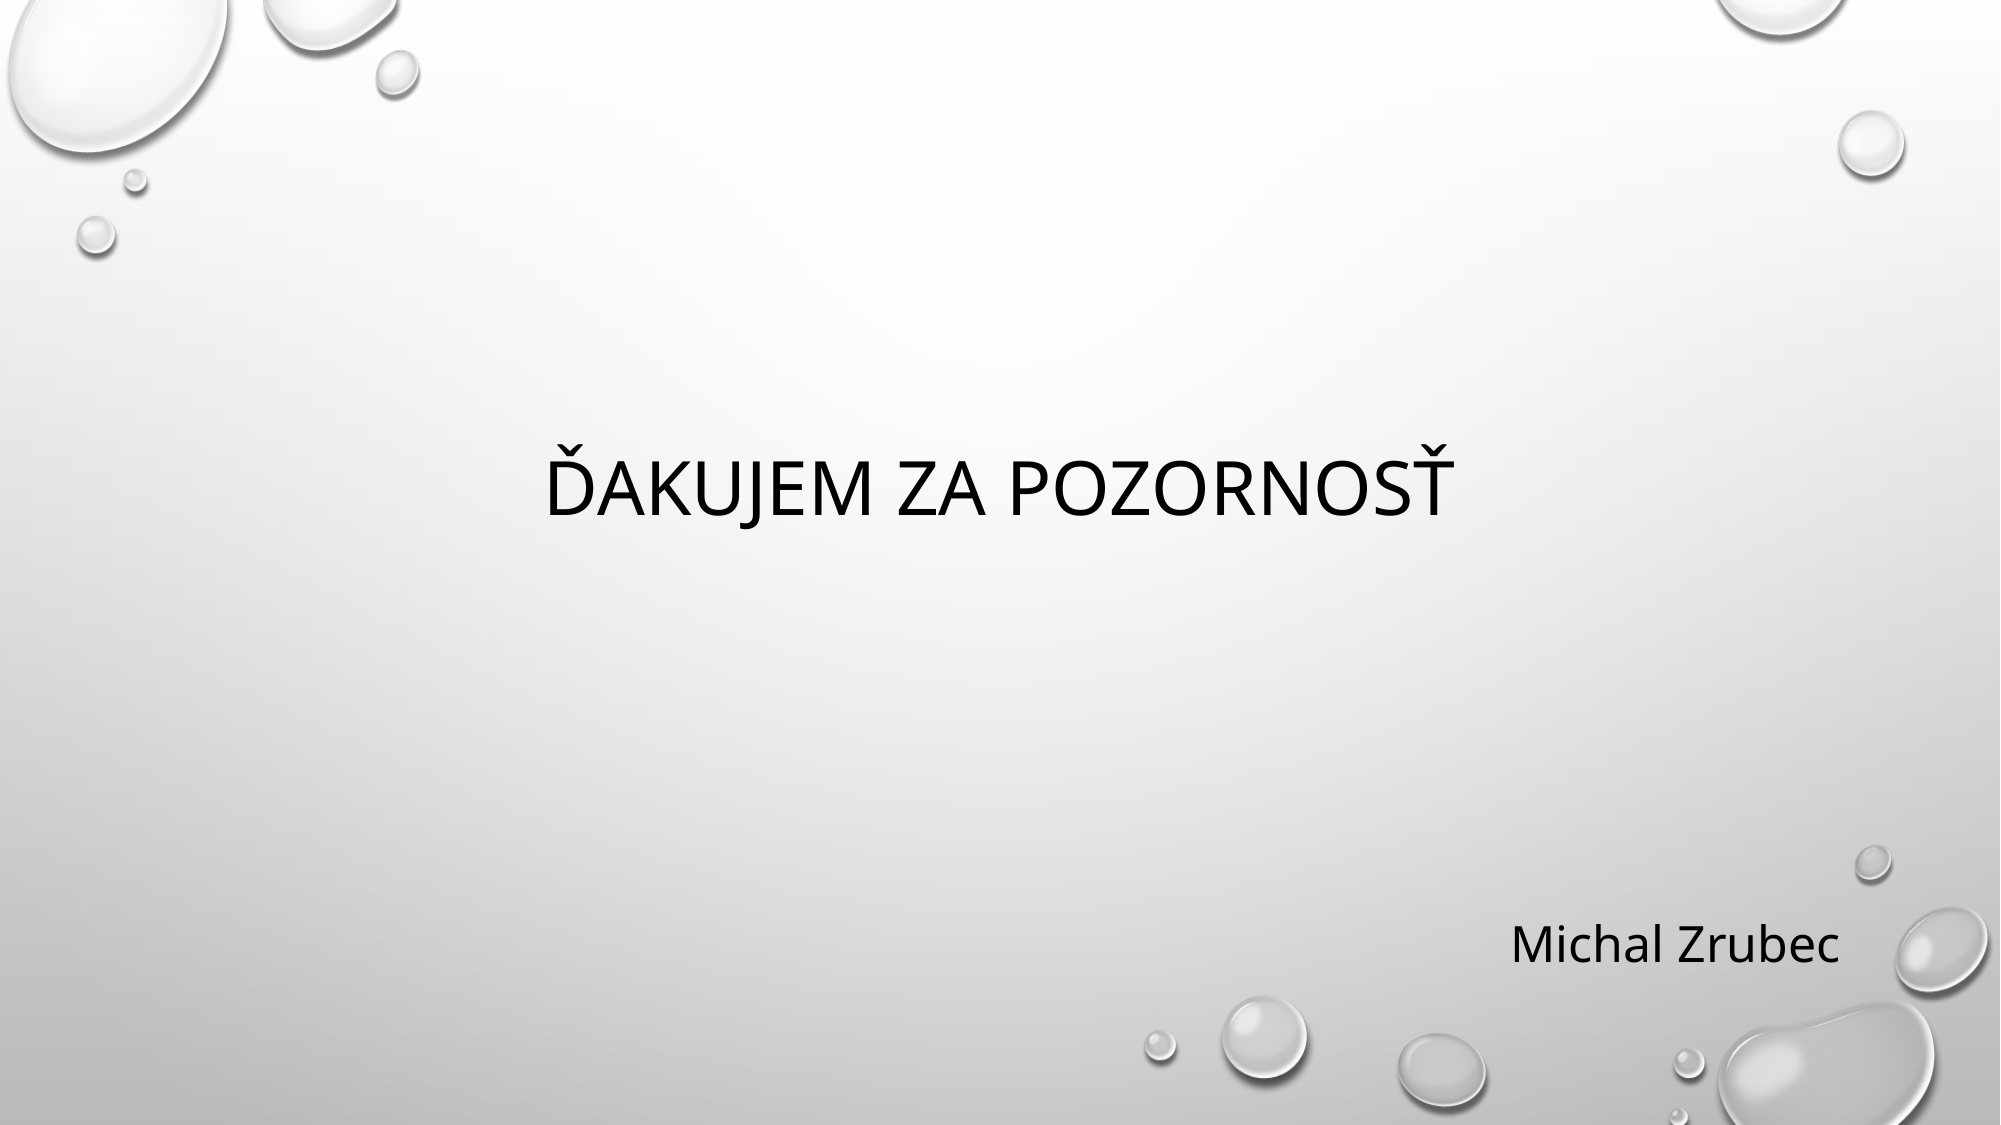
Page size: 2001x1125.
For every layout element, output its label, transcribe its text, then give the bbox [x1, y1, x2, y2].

picture [0, 0, 2000, 1125]
text_box Michal Zrubec [1495, 904, 2000, 980]
title Ďakujem za Pozornosť [149, 360, 1851, 623]
